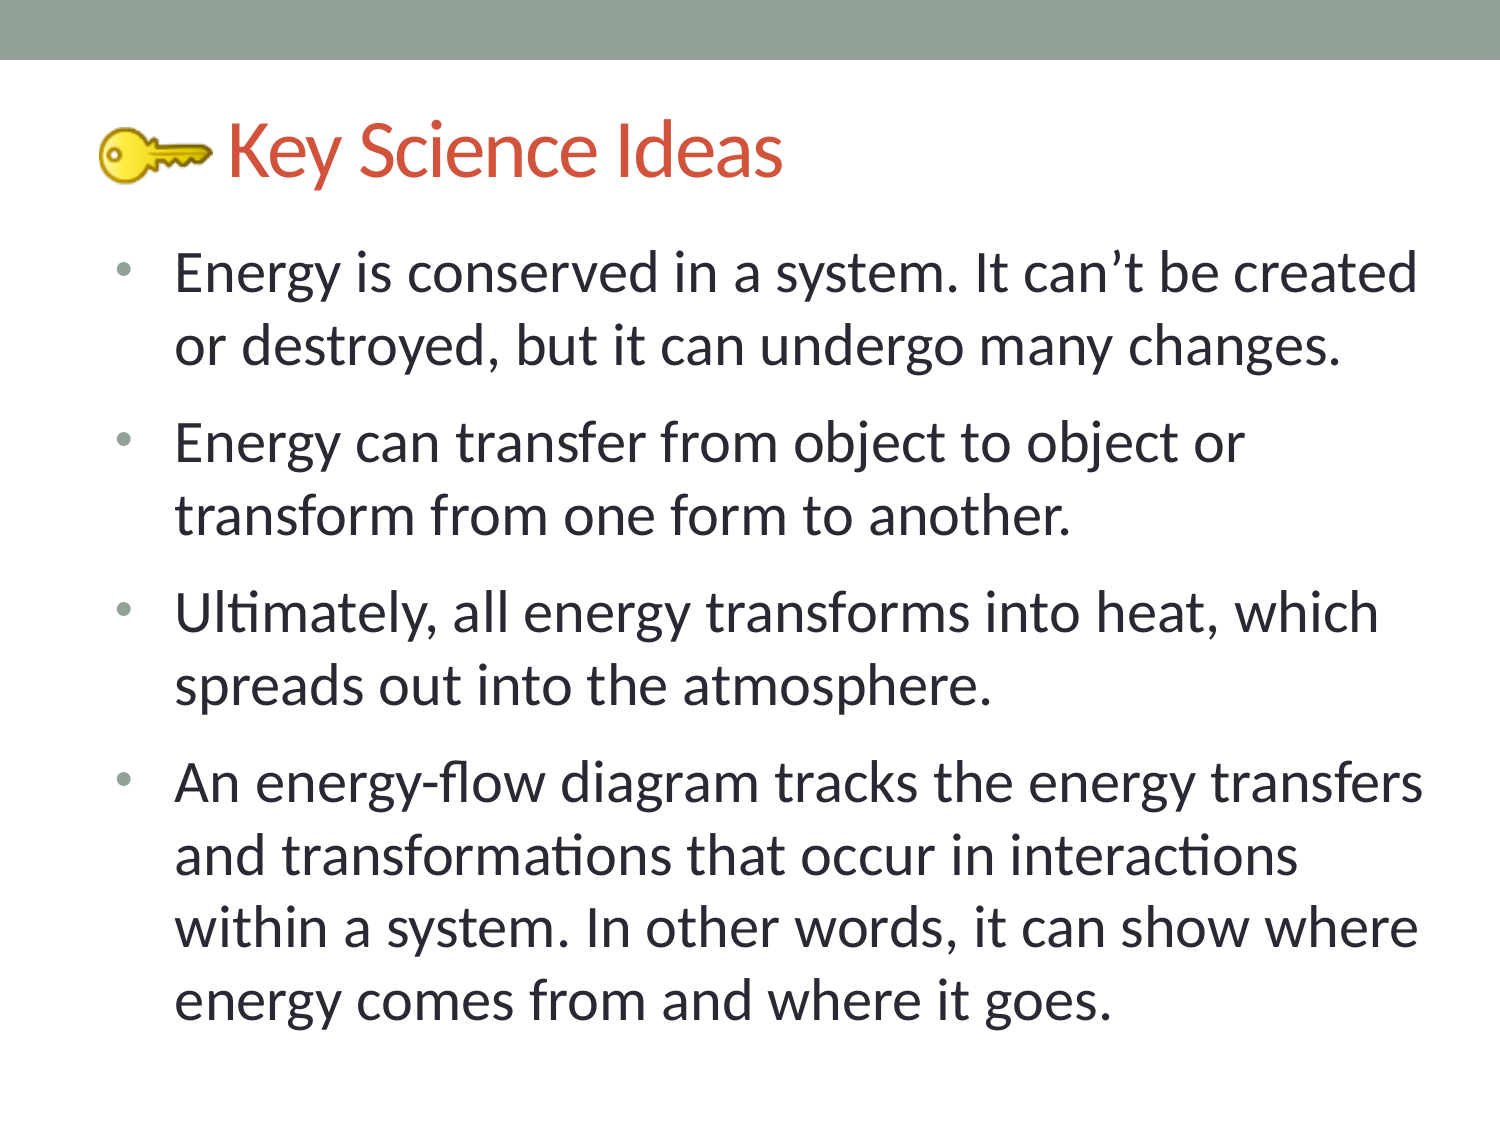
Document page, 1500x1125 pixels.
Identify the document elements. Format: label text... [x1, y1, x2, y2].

title Key Science Ideas [99, 62, 1425, 224]
list Energy is conserved in a system. It can’t be created or destroyed, but it can undergo many changes. Energy can transfer from object to object or transform from one form to another. Ultimately, all energy transforms into heat, which spreads out into the atmosphere. An energy-flow diagram tracks the energy transfers and transformations that occur in interactions within a system. In other words, it can show where energy comes from and where it goes. [99, 224, 1463, 1075]
picture [99, 99, 213, 213]
